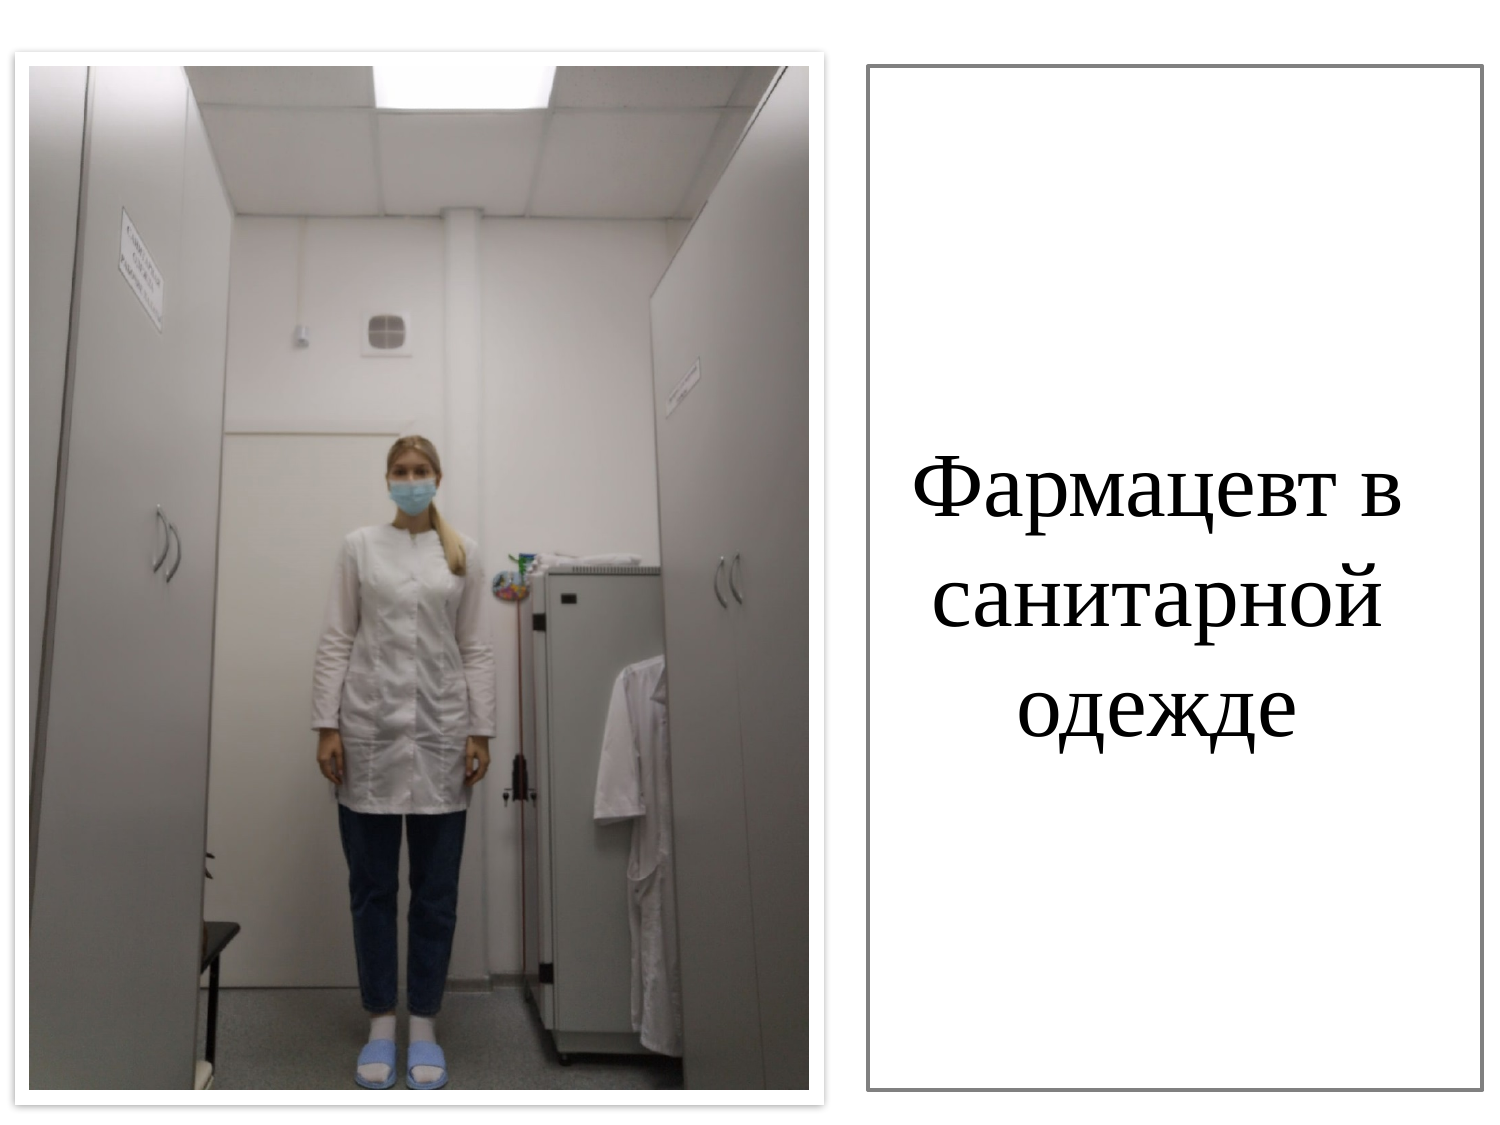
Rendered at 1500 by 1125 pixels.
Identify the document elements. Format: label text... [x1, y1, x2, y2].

text_box [866, 64, 1484, 1092]
picture [29, 66, 810, 1091]
title Фармацевт в санитарной одежде [856, 101, 1459, 1079]
